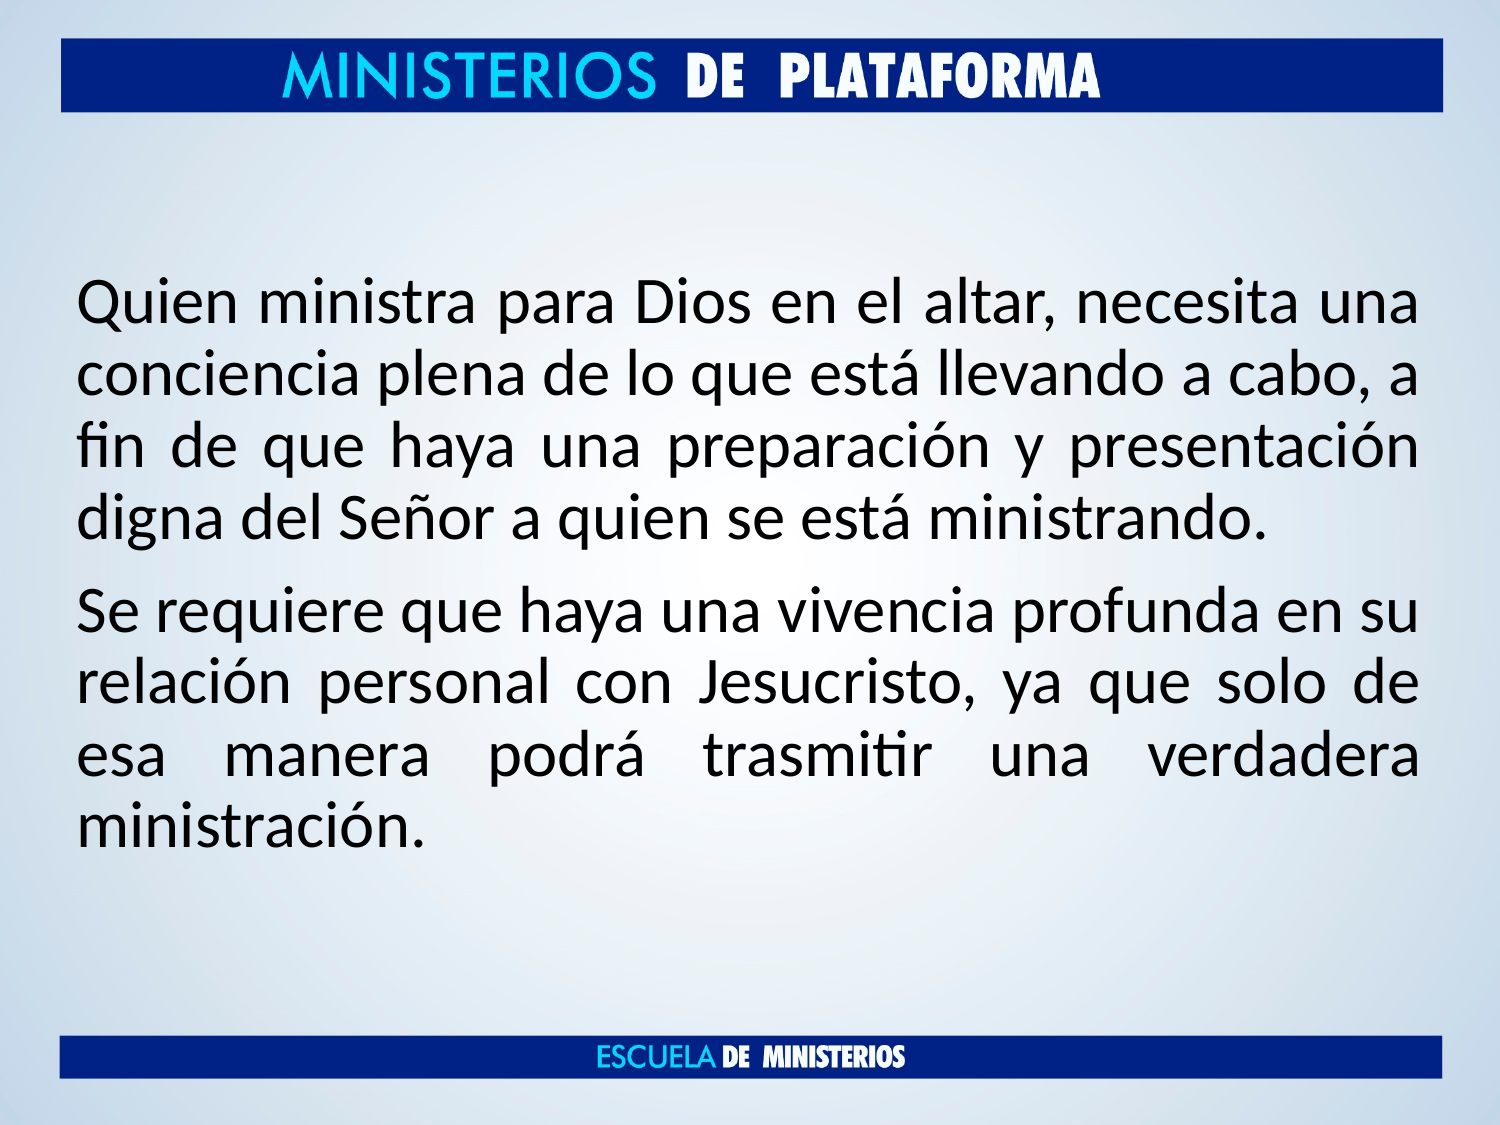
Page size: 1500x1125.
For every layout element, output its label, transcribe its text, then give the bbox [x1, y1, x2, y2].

list Quien ministra para Dios en el altar, necesita una conciencia plena de lo que está llevando a cabo, a fin de que haya una preparación y presentación digna del Señor a quien se está ministrando. Se requiere que haya una vivencia profunda en su relación personal con Jesucristo, ya que solo de esa manera podrá trasmitir una verdadera ministración. [61, 258, 1437, 973]
picture [0, 0, 1500, 1125]
